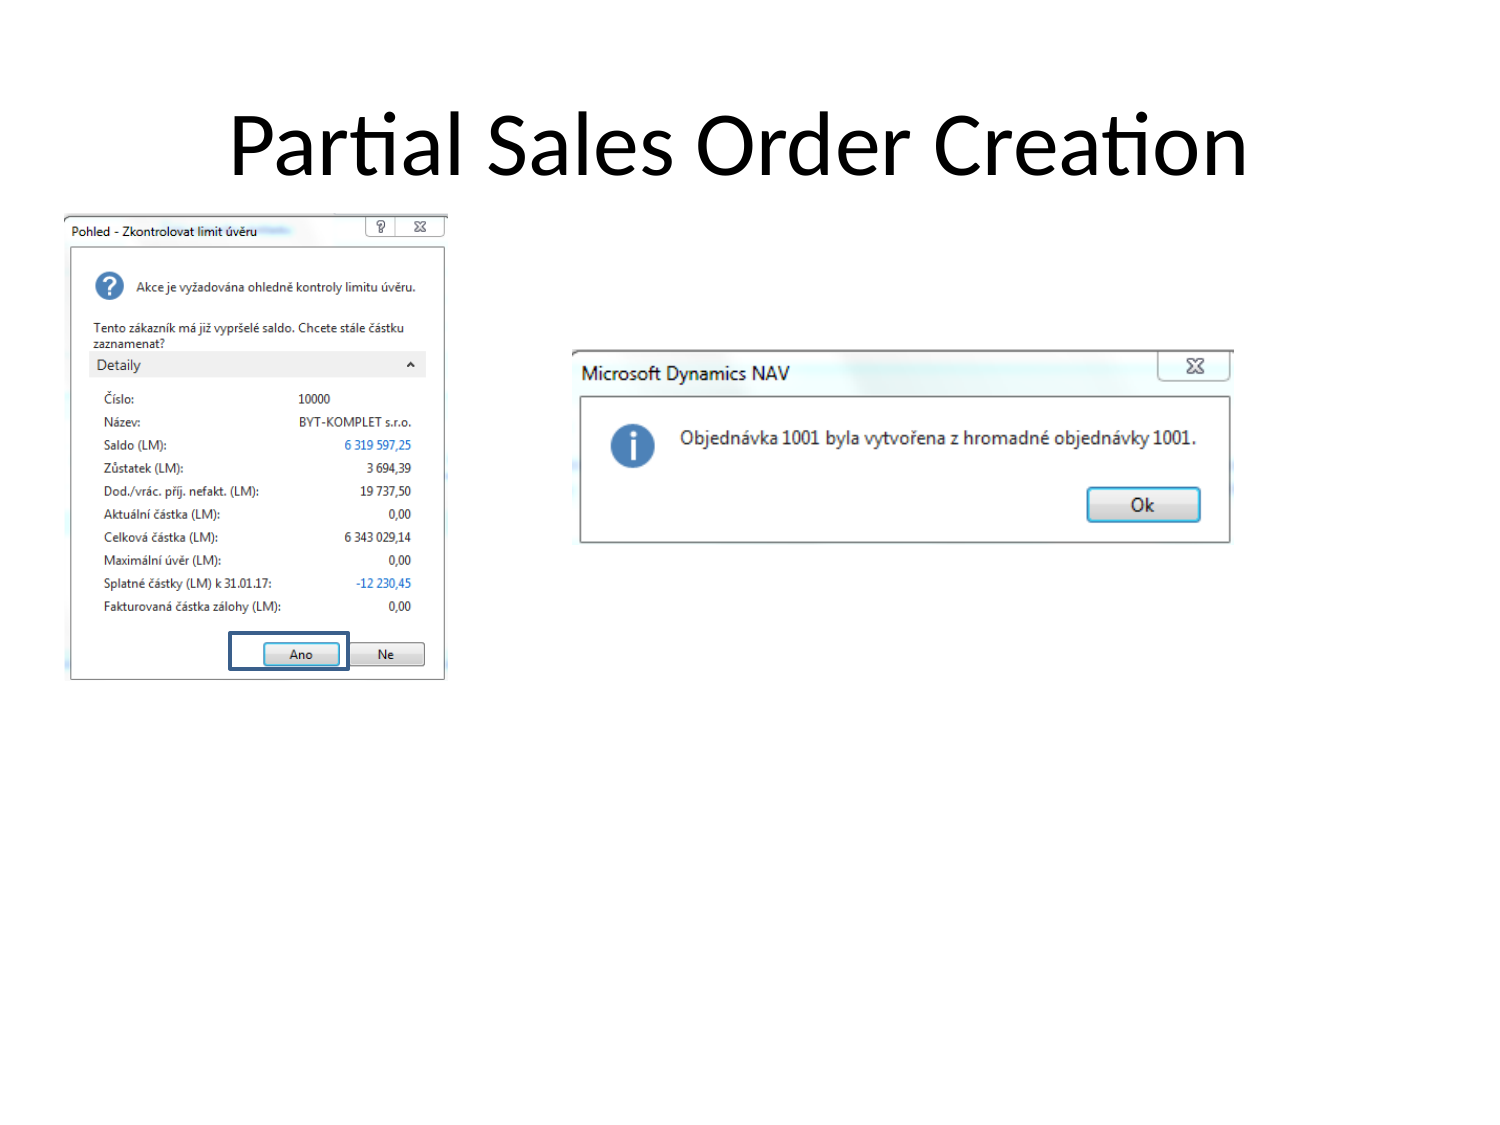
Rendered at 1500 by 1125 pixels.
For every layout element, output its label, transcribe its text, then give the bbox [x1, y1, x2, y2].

picture [572, 349, 1234, 545]
picture [64, 212, 448, 681]
title Partial Sales Order Creation [75, 45, 1425, 233]
